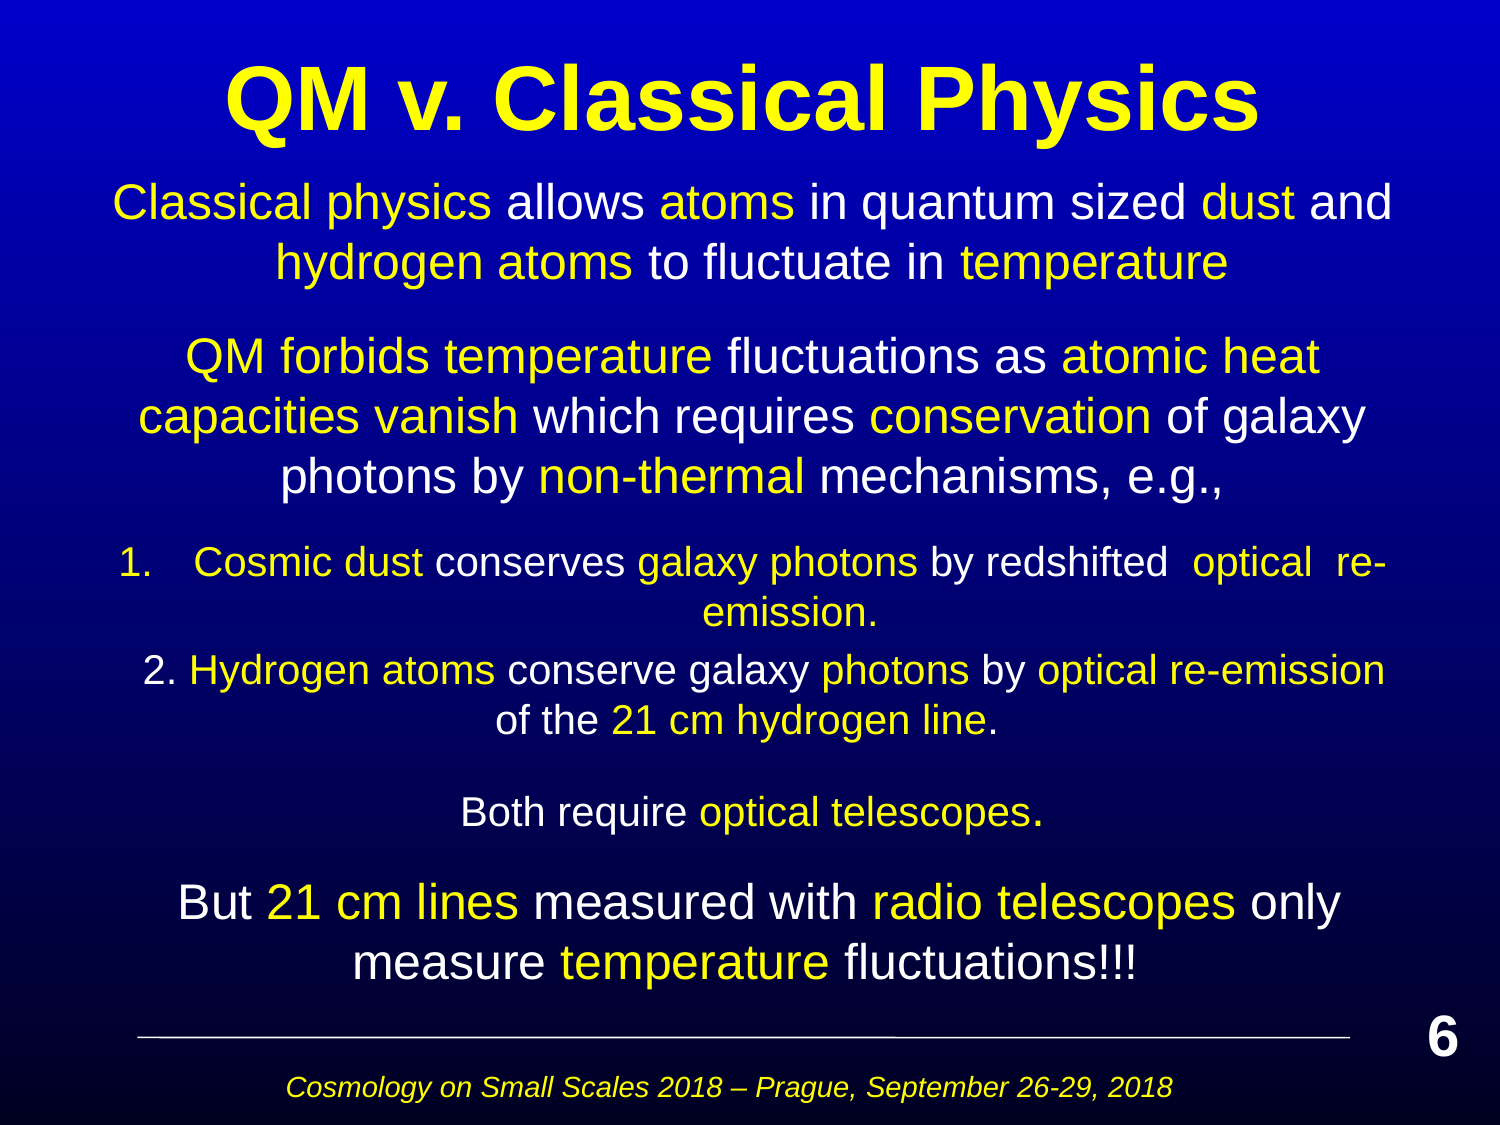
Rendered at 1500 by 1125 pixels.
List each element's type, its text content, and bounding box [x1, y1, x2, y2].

footer Cosmology on Small Scales 2018 – Prague, September 26-29, 2018 [83, 1060, 1385, 1124]
title QM v. Classical Physics [106, 0, 1382, 162]
text_box Classical physics allows atoms in quantum sized dust and hydrogen atoms to fluctuate in temperature QM forbids temperature fluctuations as atomic heat capacities vanish which requires conservation of galaxy photons by non-thermal mechanisms, e.g., Cosmic dust conserves galaxy photons by redshifted optical re-emission. 2. Hydrogen atoms conserve galaxy photons by optical re-emission of the 21 cm hydrogen line. Both require optical telescopes. But 21 cm lines measured with radio telescopes only measure temperature fluctuations!!! [84, 162, 1422, 997]
text_box 6 [1412, 990, 1500, 1076]
